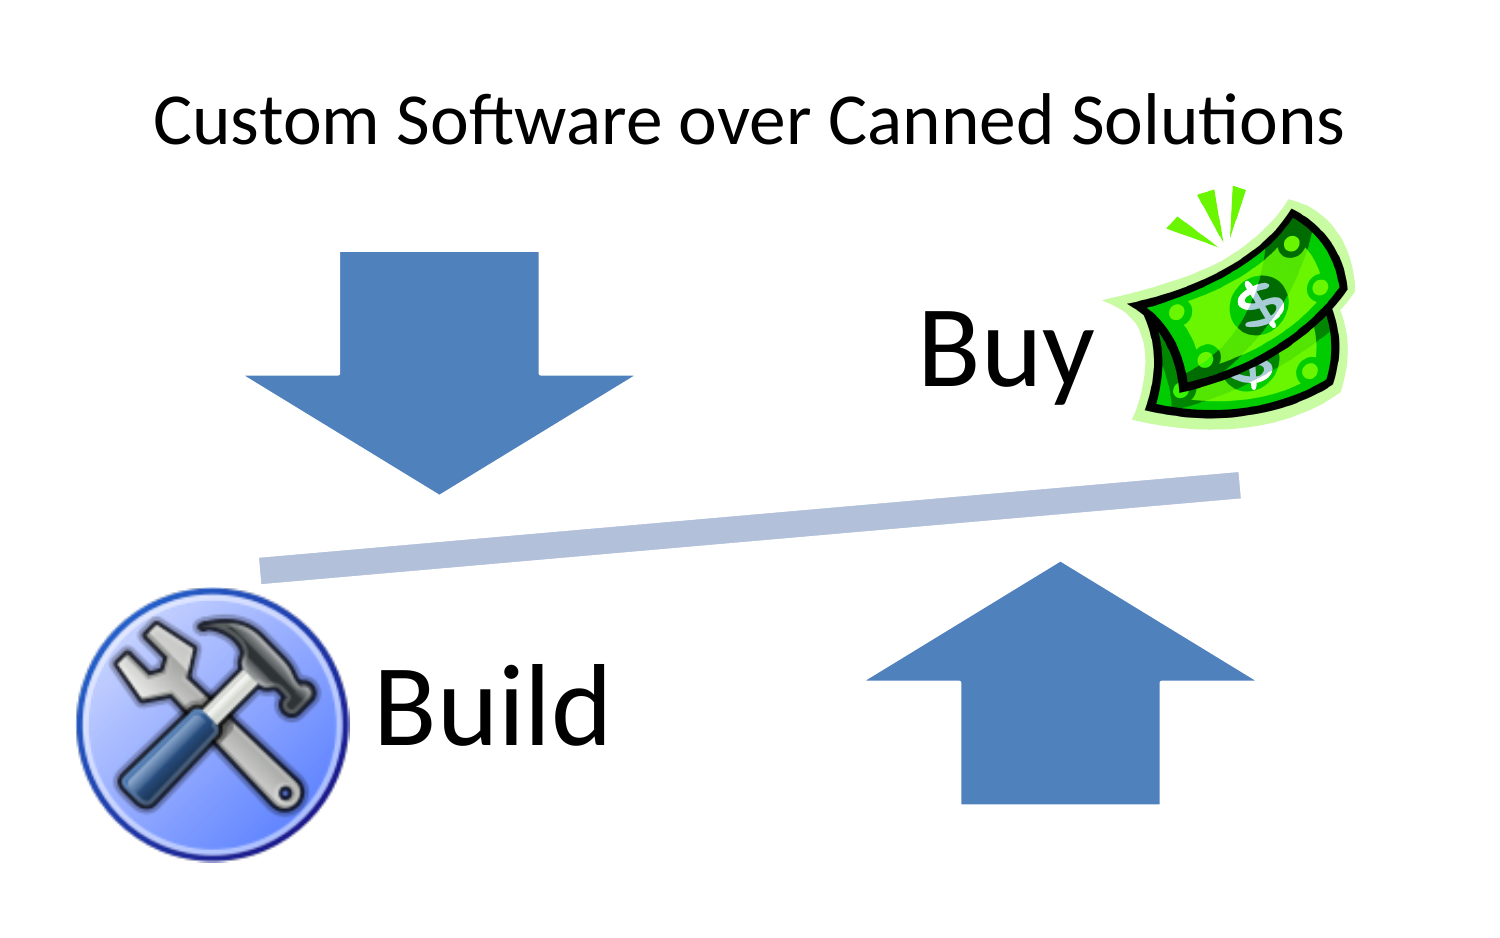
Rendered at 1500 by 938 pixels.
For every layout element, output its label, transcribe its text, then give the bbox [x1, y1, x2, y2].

picture [1099, 186, 1355, 431]
title Custom Software over Canned Solutions [0, 37, 1500, 194]
picture [74, 587, 351, 863]
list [74, 218, 1426, 838]
